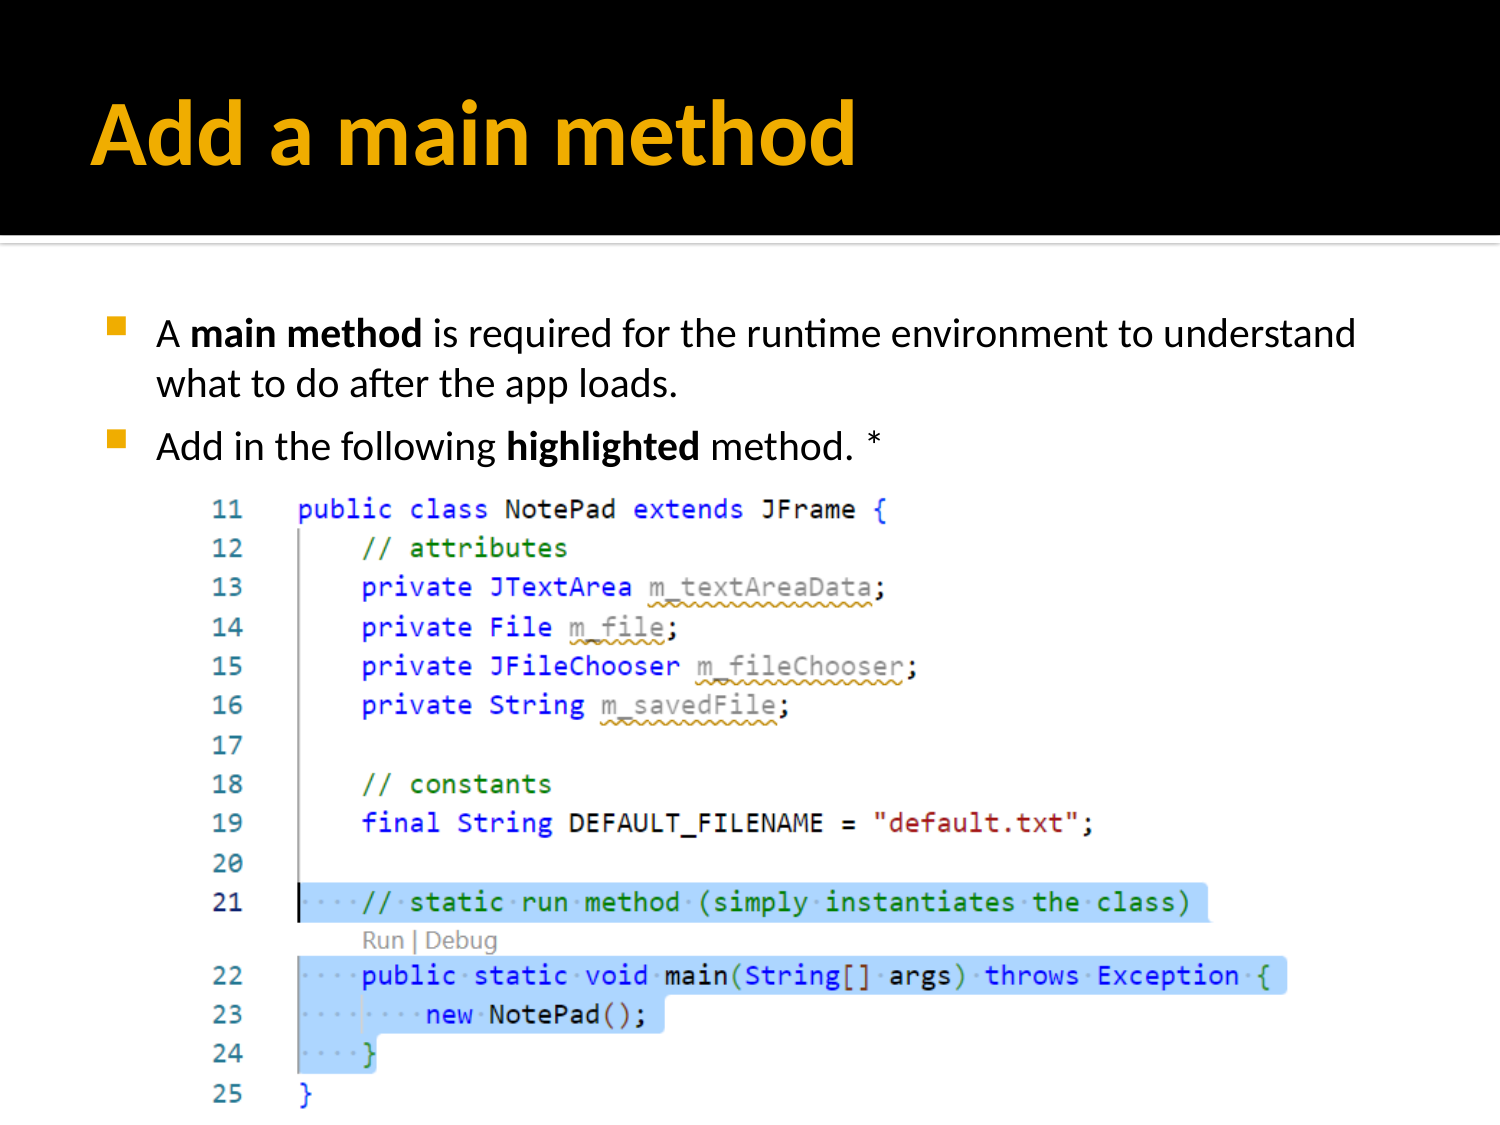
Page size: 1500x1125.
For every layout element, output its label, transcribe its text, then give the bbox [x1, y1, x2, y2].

list A main method is required for the runtime environment to understand what to do after the app loads. Add in the following highlighted method. * [75, 291, 1425, 1050]
picture [201, 494, 1299, 1113]
title Add a main method [75, 25, 1425, 231]
